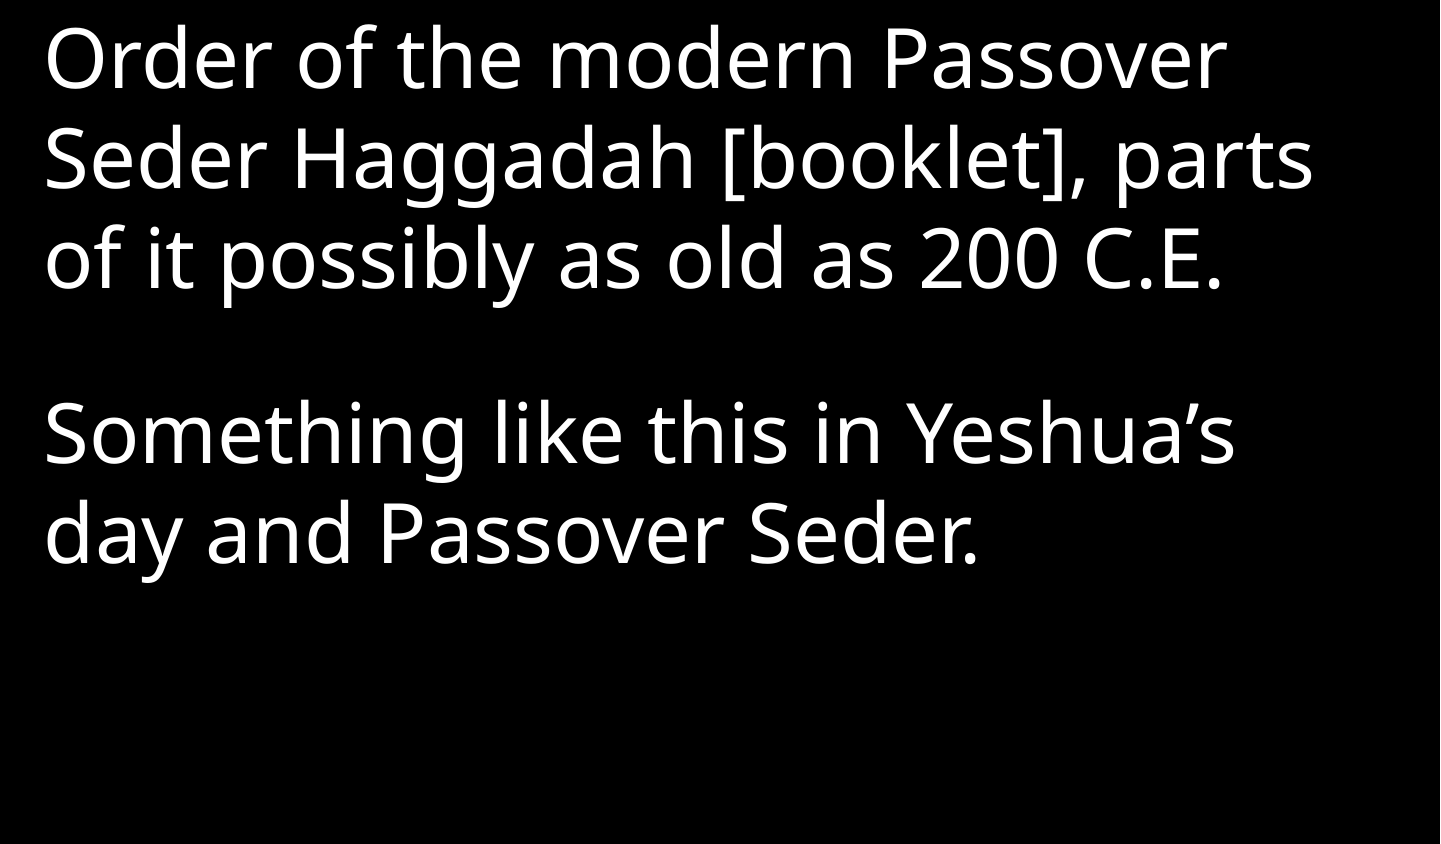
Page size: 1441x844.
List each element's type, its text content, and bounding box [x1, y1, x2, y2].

subtitle Order of the modern Passover Seder Haggadah [booklet], parts of it possibly as old as 200 C.E. Something like this in Yeshua’s day and Passover Seder. [32, 0, 1408, 844]
